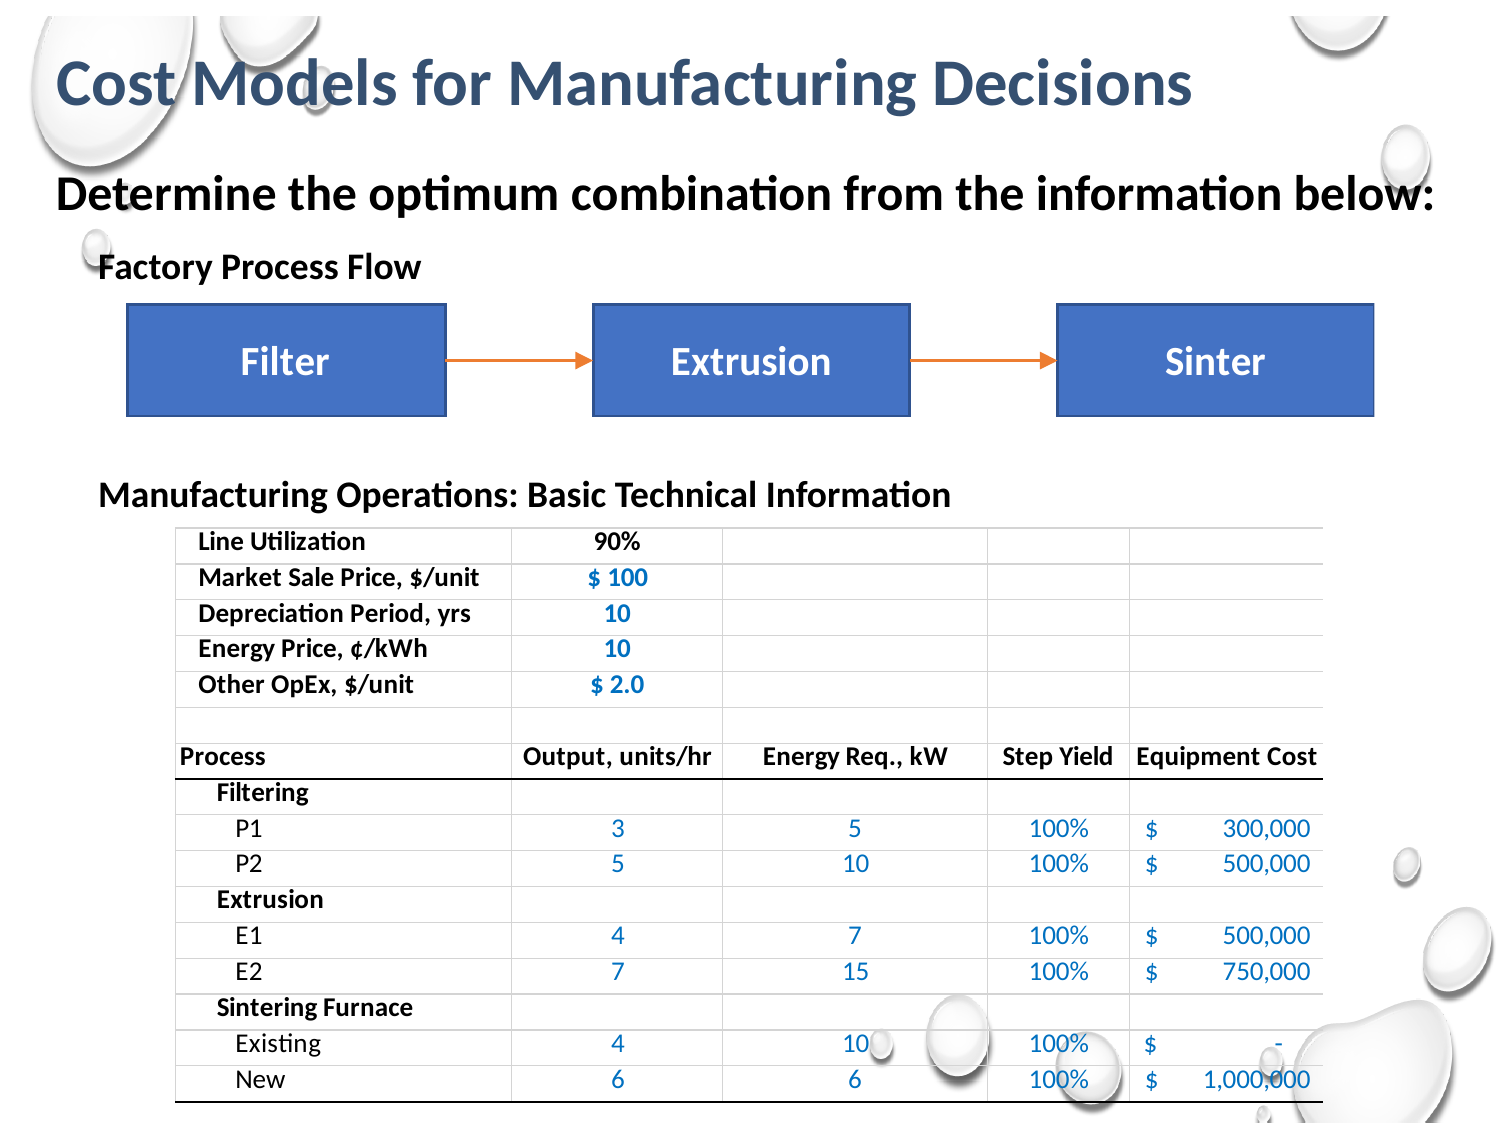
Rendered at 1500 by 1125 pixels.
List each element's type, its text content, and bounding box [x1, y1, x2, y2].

text_box Determine the optimum combination from the information below: [40, 153, 1477, 228]
picture [0, 0, 1500, 1125]
title Cost Models for Manufacturing Decisions [41, 27, 1455, 141]
text_box Manufacturing Operations: Basic Technical Information [82, 456, 1137, 529]
text_box Factory Process Flow [82, 229, 1137, 301]
